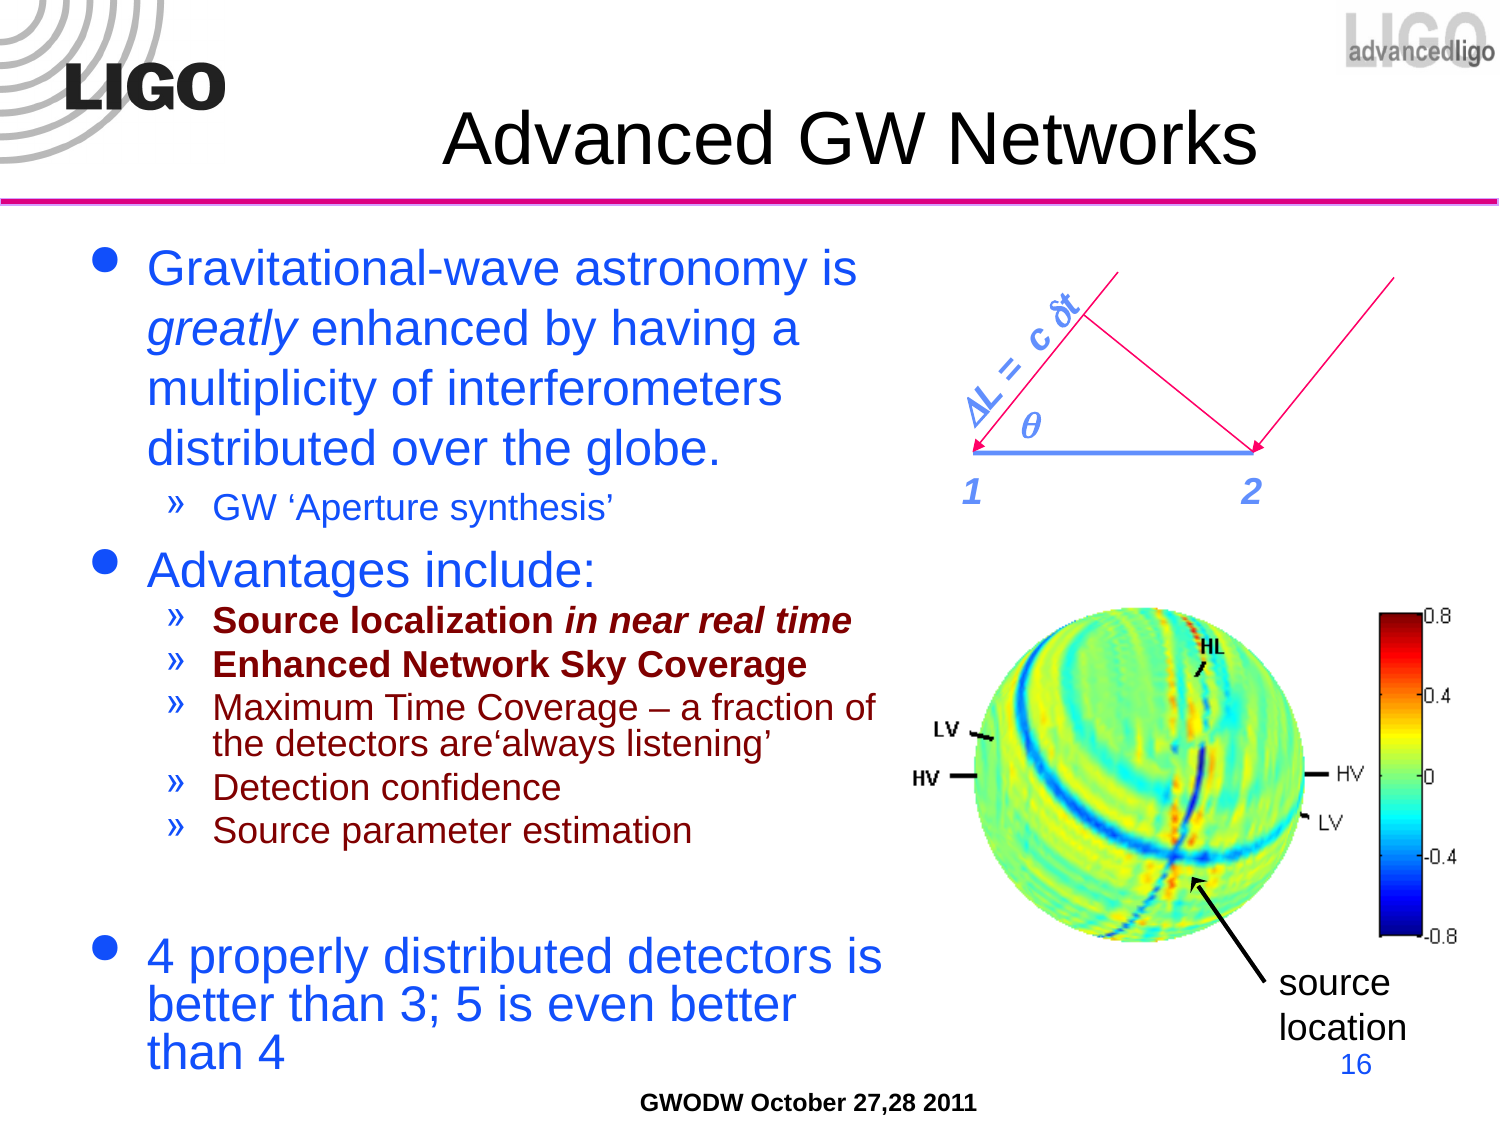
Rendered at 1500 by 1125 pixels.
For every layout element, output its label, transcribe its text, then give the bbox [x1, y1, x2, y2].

picture [0, 0, 225, 164]
list Gravitational-wave astronomy is greatly enhanced by having a multiplicity of interferometers distributed over the globe. GW ‘Aperture synthesis’ Advantages include: Source localization in near real time Enhanced Network Sky Coverage Maximum Time Coverage – a fraction of the detectors are‘always listening’ Detection confidence Source parameter estimation 4 properly distributed detectors is better than 3; 5 is even better than 4 [75, 227, 908, 903]
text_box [946, 265, 1395, 520]
slide_number 16 [1074, 1045, 1388, 1100]
title Advanced GW Networks [254, 0, 1449, 188]
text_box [889, 581, 1462, 1037]
